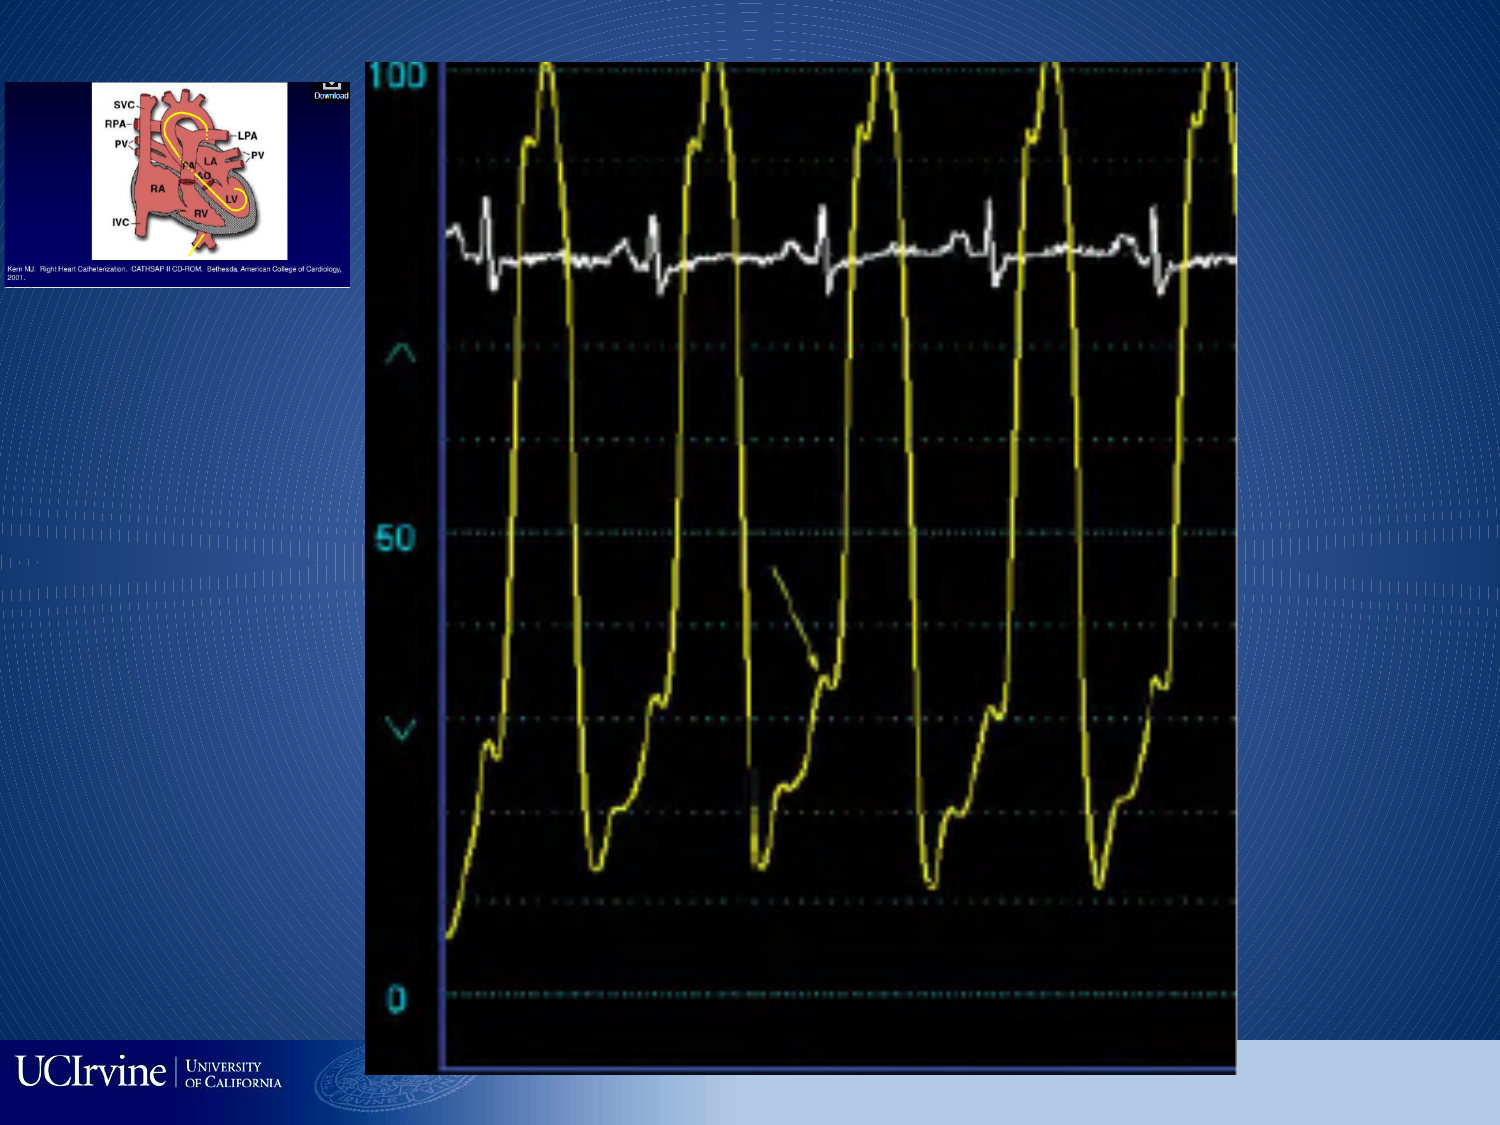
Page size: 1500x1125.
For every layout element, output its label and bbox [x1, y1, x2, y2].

picture [0, 1040, 1500, 1125]
list [364, 62, 1238, 1076]
picture [4, 82, 351, 288]
